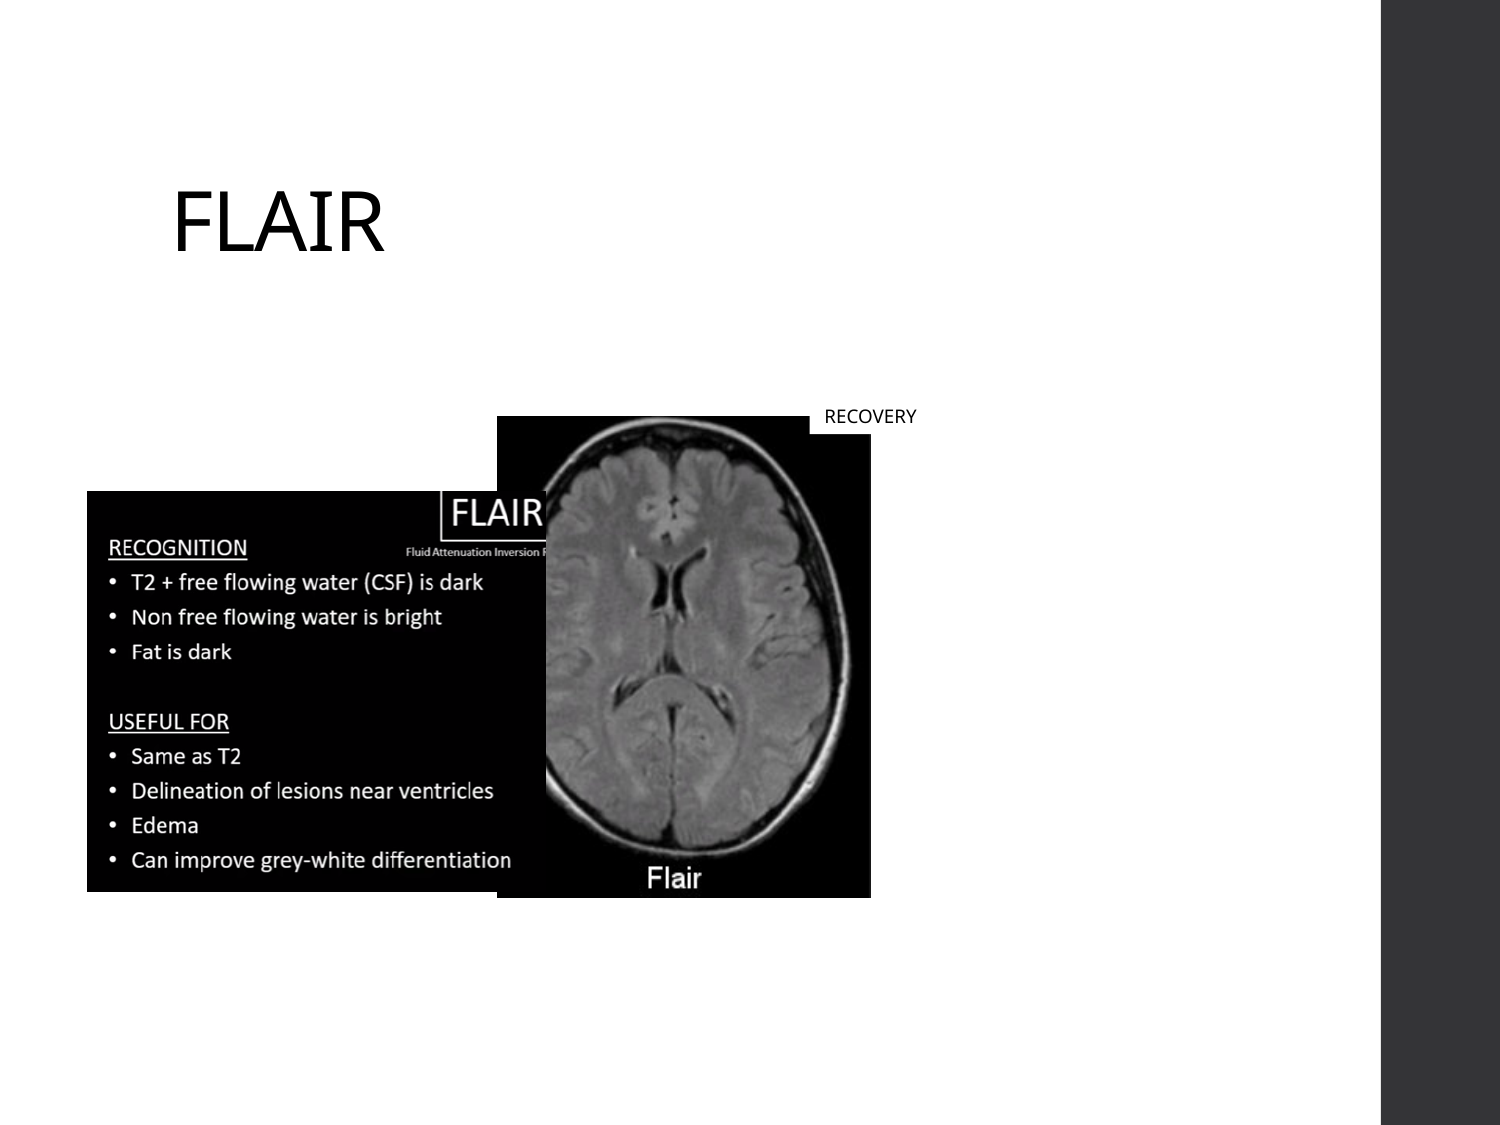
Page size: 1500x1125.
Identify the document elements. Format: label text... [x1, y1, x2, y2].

title FLAIR [155, 60, 1348, 278]
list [496, 416, 871, 898]
picture [87, 490, 547, 892]
text_box RECOVERY [809, 396, 932, 435]
